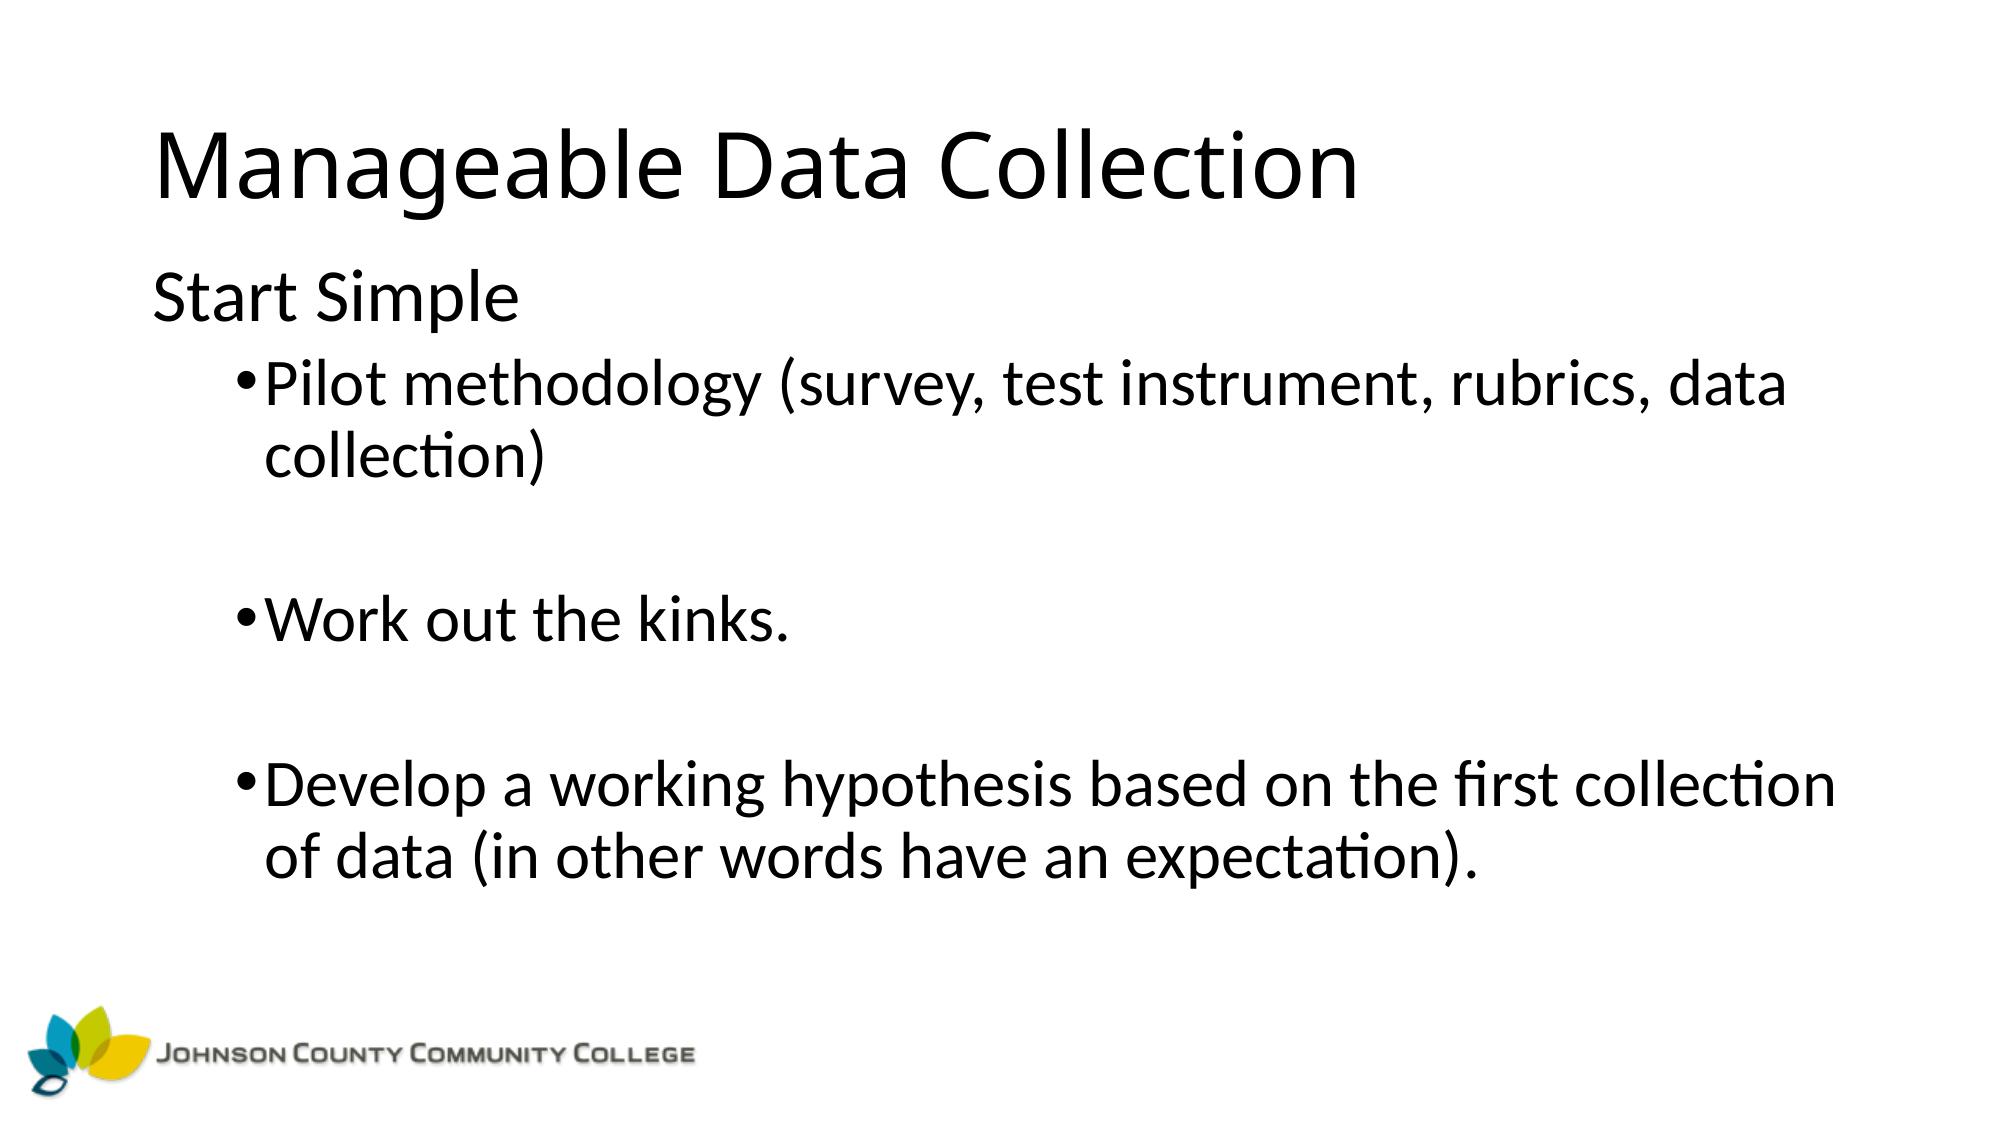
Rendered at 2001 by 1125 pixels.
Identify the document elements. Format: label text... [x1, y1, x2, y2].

picture [10, 1002, 714, 1103]
list Start Simple Pilot methodology (survey, test instrument, rubrics, data collection) Work out the kinks. Develop a working hypothesis based on the first collection of data (in other words have an expectation). [137, 248, 1863, 1014]
title Manageable Data Collection [137, 59, 1863, 248]
